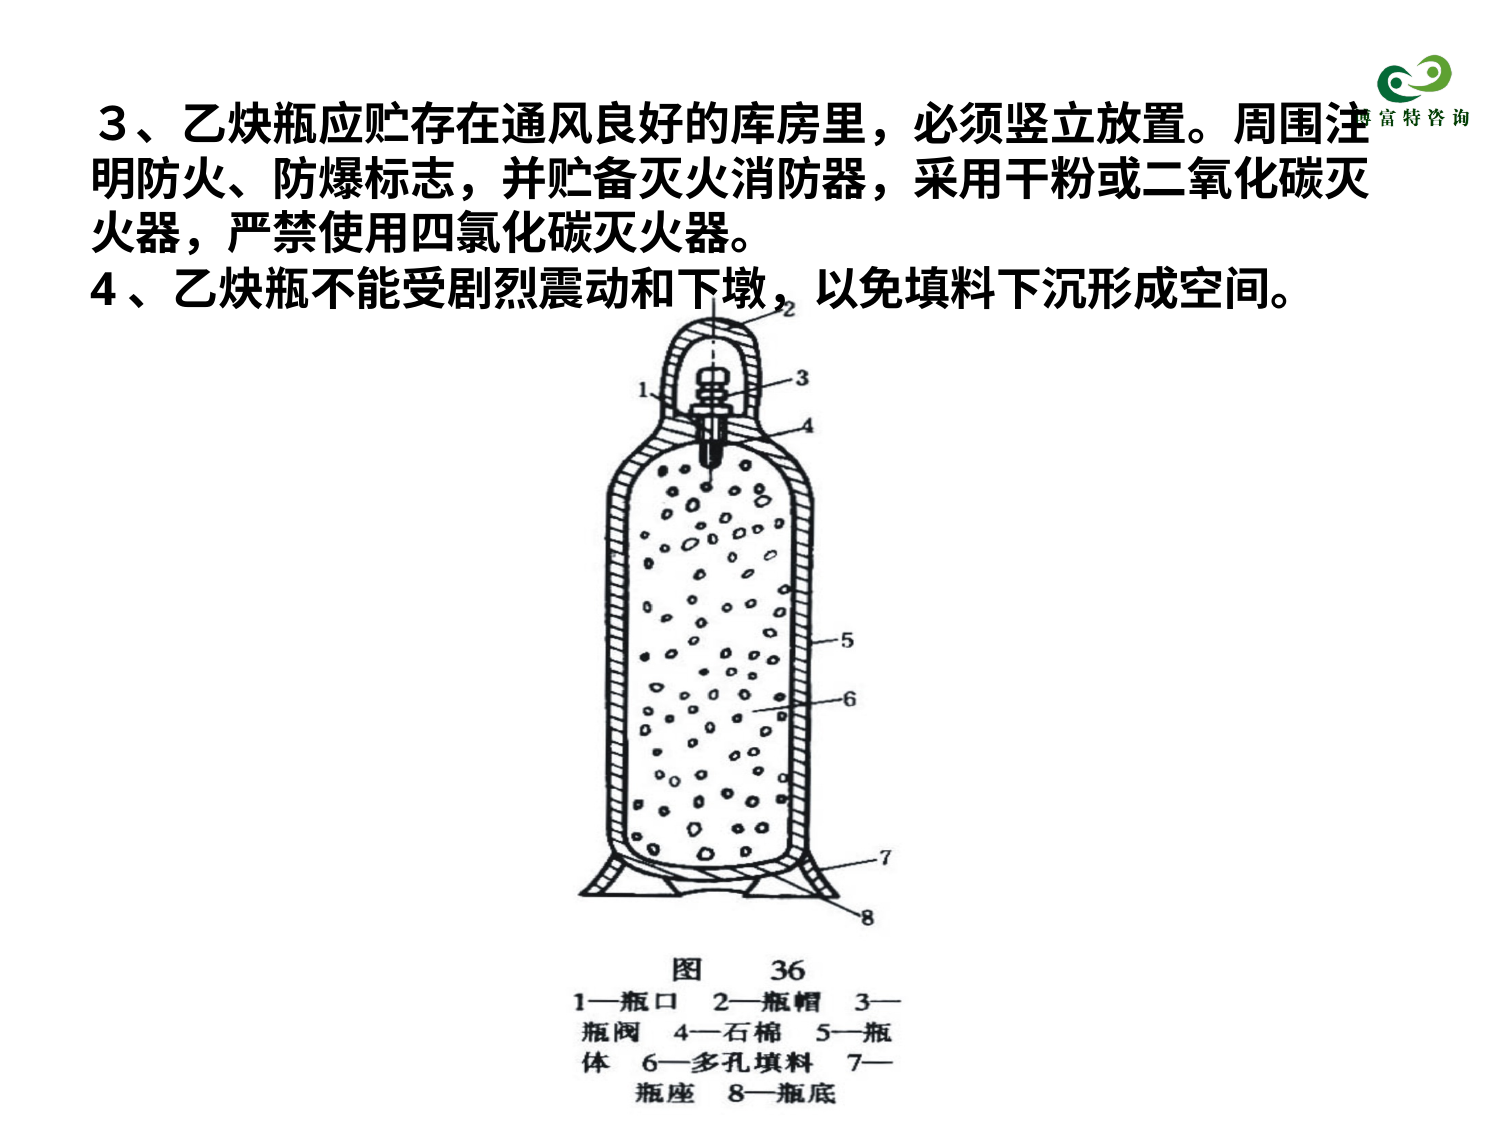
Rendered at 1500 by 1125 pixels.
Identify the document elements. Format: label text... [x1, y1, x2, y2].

picture [538, 280, 935, 1125]
picture [1426, 54, 1488, 129]
title ３、乙炔瓶应贮存在通风良好的库房里，必须竖立放置。周围注明防火、防爆标志，并贮备灭火消防器，采用干粉或二氧化碳灭火器，严禁使用四氯化碳灭火器。 4、乙炔瓶不能受剧烈震动和下墩，以免填料下沉形成空间。 [74, 44, 1426, 364]
